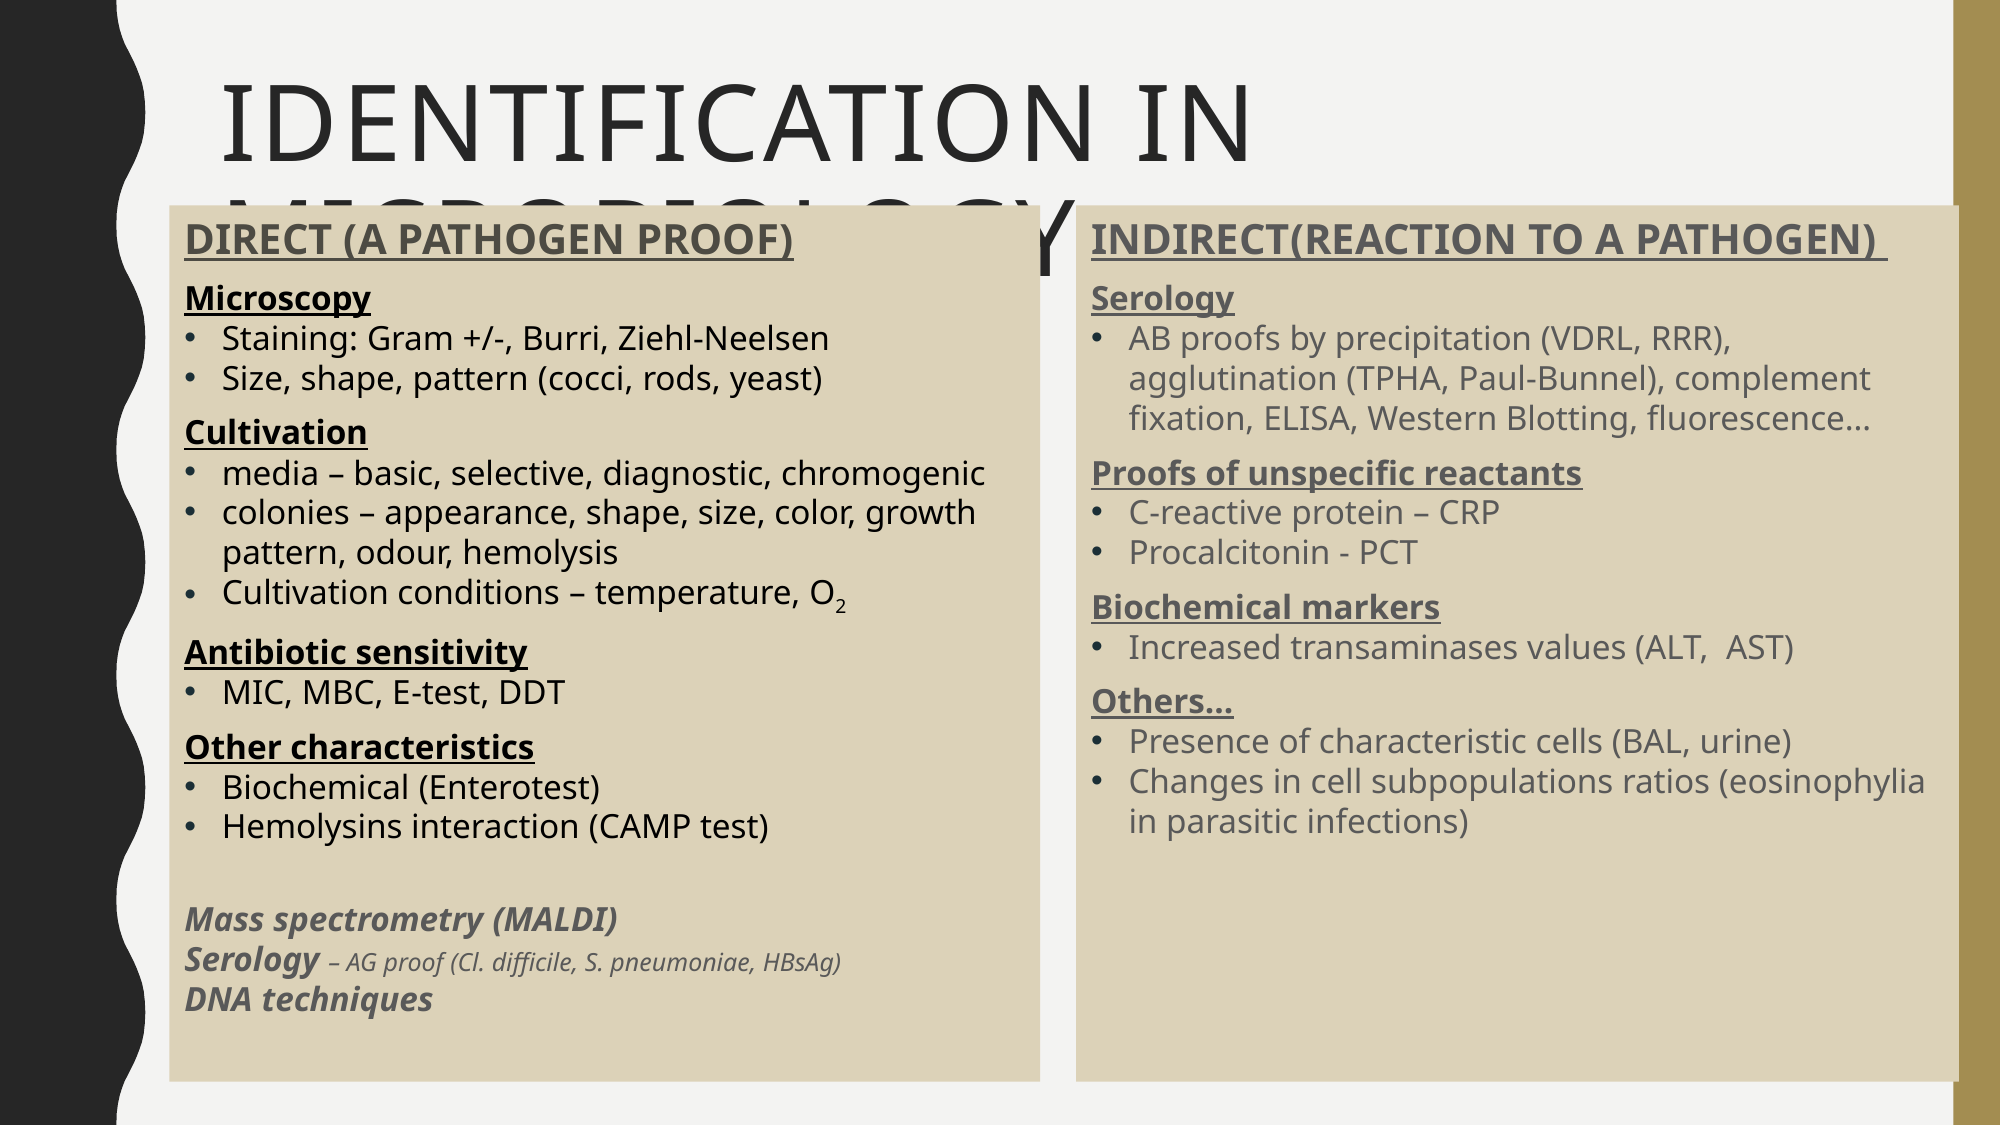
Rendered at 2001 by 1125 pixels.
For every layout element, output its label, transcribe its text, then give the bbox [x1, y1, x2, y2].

list direct (a pathogen proof) Microscopy Staining: Gram +/-, Burri, Ziehl-Neelsen Size, shape, pattern (cocci, rods, yeast) Cultivation media – basic, selective, diagnostic, chromogenic colonies – appearance, shape, size, color, growth pattern, odour, hemolysis Cultivation conditions – temperature, O2 Antibiotic sensitivity MIC, MBC, E-test, DDT Other characteristics Biochemical (Enterotest) Hemolysins interaction (CAMP test) Mass spectrometry (MALDI) Serology – AG proof (Cl. difficile, S. pneumoniae, HBsAg) DNA techniques [169, 205, 1041, 1082]
title Identification in microbiology [205, 62, 1875, 206]
text_box indirect(Reaction to a pathogen) Serology AB proofs by precipitation (VDRL, RRR), agglutination (TPHA, Paul-Bunnel), complement fixation, ELISA, Western Blotting, fluorescence… Proofs of unspecific reactants C-reactive protein – CRP Procalcitonin - PCT Biochemical markers Increased transaminases values (ALT, AST) Others… Presence of characteristic cells (BAL, urine) Changes in cell subpopulations ratios (eosinophylia in parasitic infections) [1076, 205, 1959, 1082]
